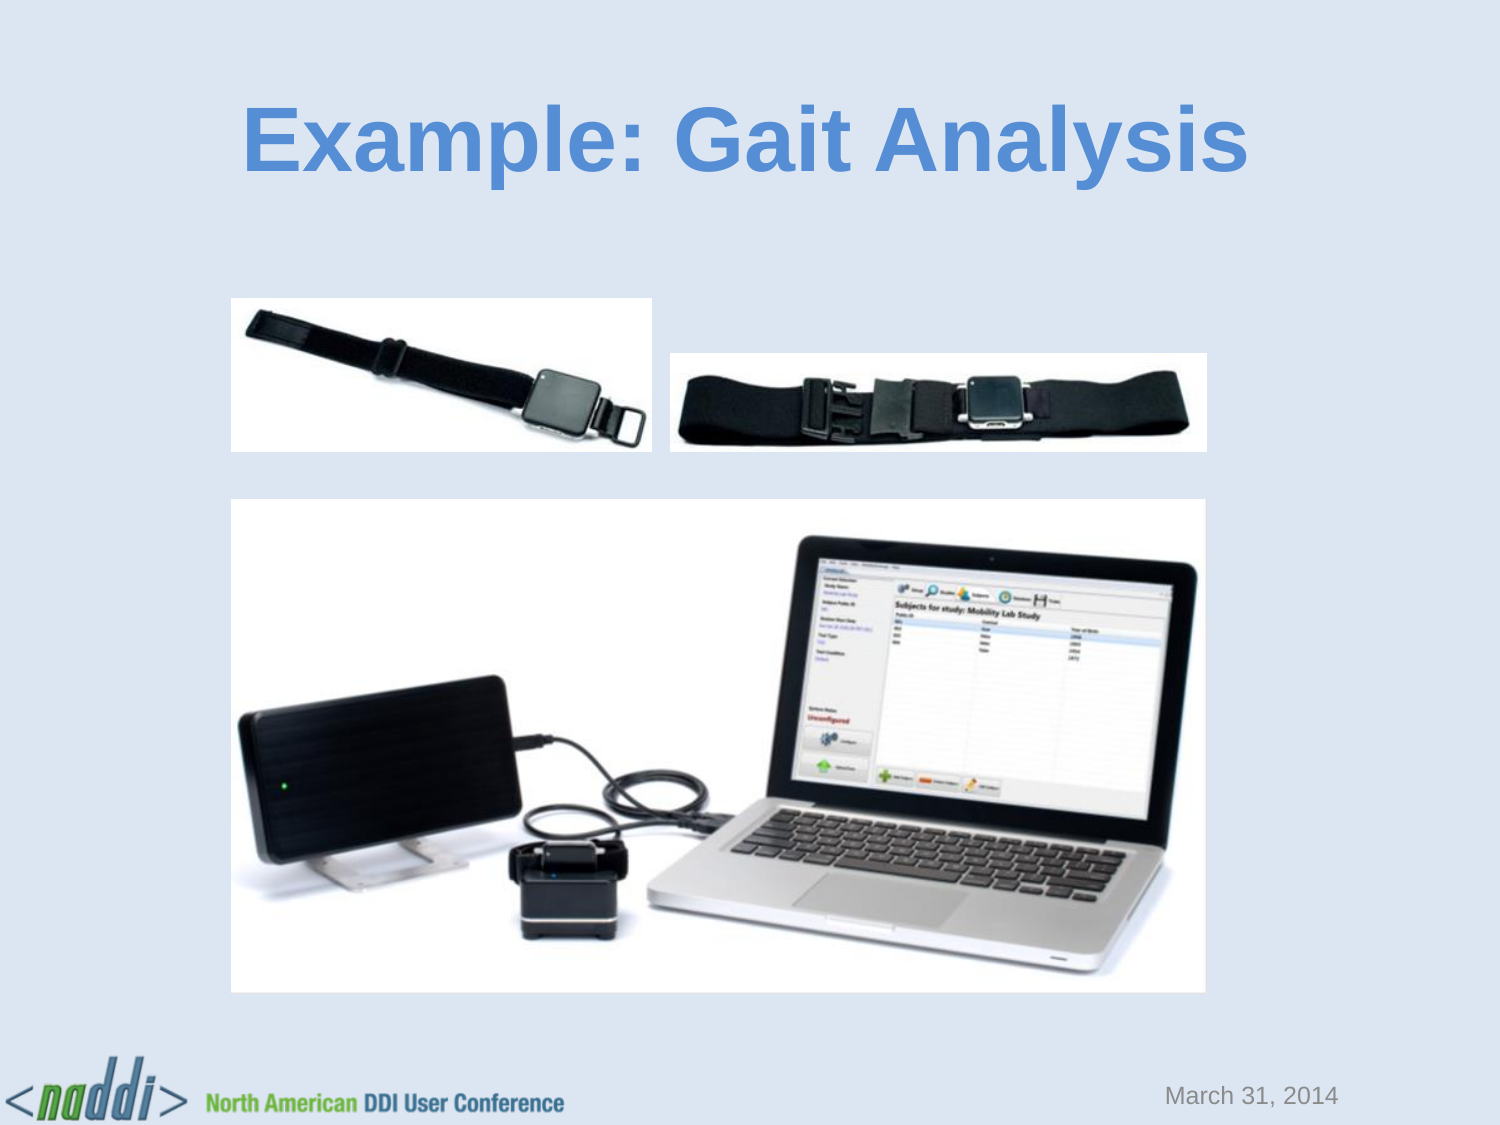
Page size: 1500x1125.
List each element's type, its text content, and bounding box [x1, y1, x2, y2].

picture [231, 499, 1207, 994]
picture [670, 353, 1208, 452]
picture [0, 1050, 583, 1125]
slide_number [1149, 1065, 1500, 1125]
picture [231, 298, 653, 452]
text_box Example: Gait Analysis [71, 72, 1422, 260]
